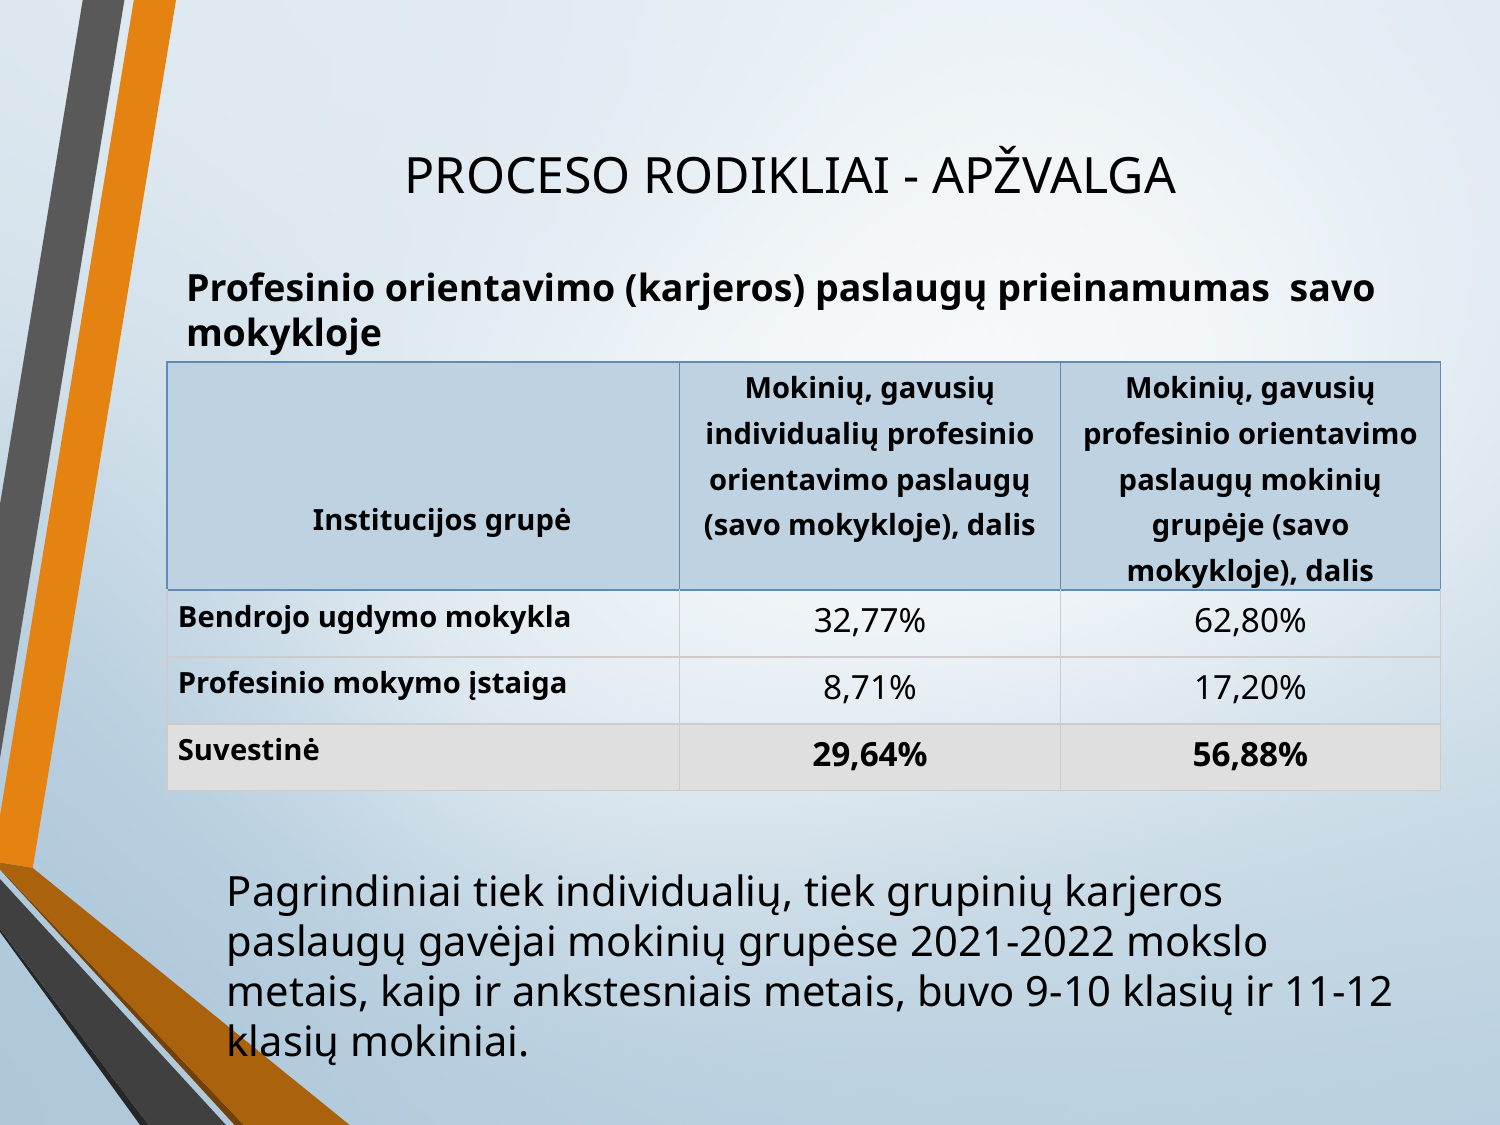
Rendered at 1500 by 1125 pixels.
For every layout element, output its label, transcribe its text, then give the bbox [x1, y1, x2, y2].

text_box Pagrindiniai tiek individualių, tiek grupinių karjeros paslaugų gavėjai mokinių grupėse 2021-2022 mokslo metais, kaip ir ankstesniais metais, buvo 9-10 klasių ir 11-12 klasių mokiniai. [212, 857, 1418, 1073]
table_cell Bendrojo ugdymo mokykla [168, 591, 679, 656]
table_cell 8,71% [680, 658, 1060, 723]
table_cell 32,77% [680, 591, 1060, 656]
table_cell 29,64% [680, 725, 1060, 790]
table_header Mokinių, gavusių individualių profesinio orientavimo paslaugų (savo mokykloje), dalis [680, 363, 1060, 589]
table_cell 56,88% [1061, 725, 1440, 790]
table_cell 62,80% [1061, 591, 1440, 656]
text_box Profesinio orientavimo (karjeros) paslaugų prieinamumas savo mokykloje [171, 256, 1431, 362]
table_cell 17,20% [1061, 658, 1440, 723]
table_cell Suvestinė [168, 725, 679, 790]
table_header Mokinių, gavusių profesinio orientavimo paslaugų mokinių grupėje (savo mokykloje), dalis [1061, 363, 1440, 589]
table_cell Profesinio mokymo įstaiga [168, 658, 679, 723]
title PROCESO RODIKLIAI - APŽVALGA [161, 84, 1421, 264]
table_header Institucijos grupė [168, 363, 679, 589]
